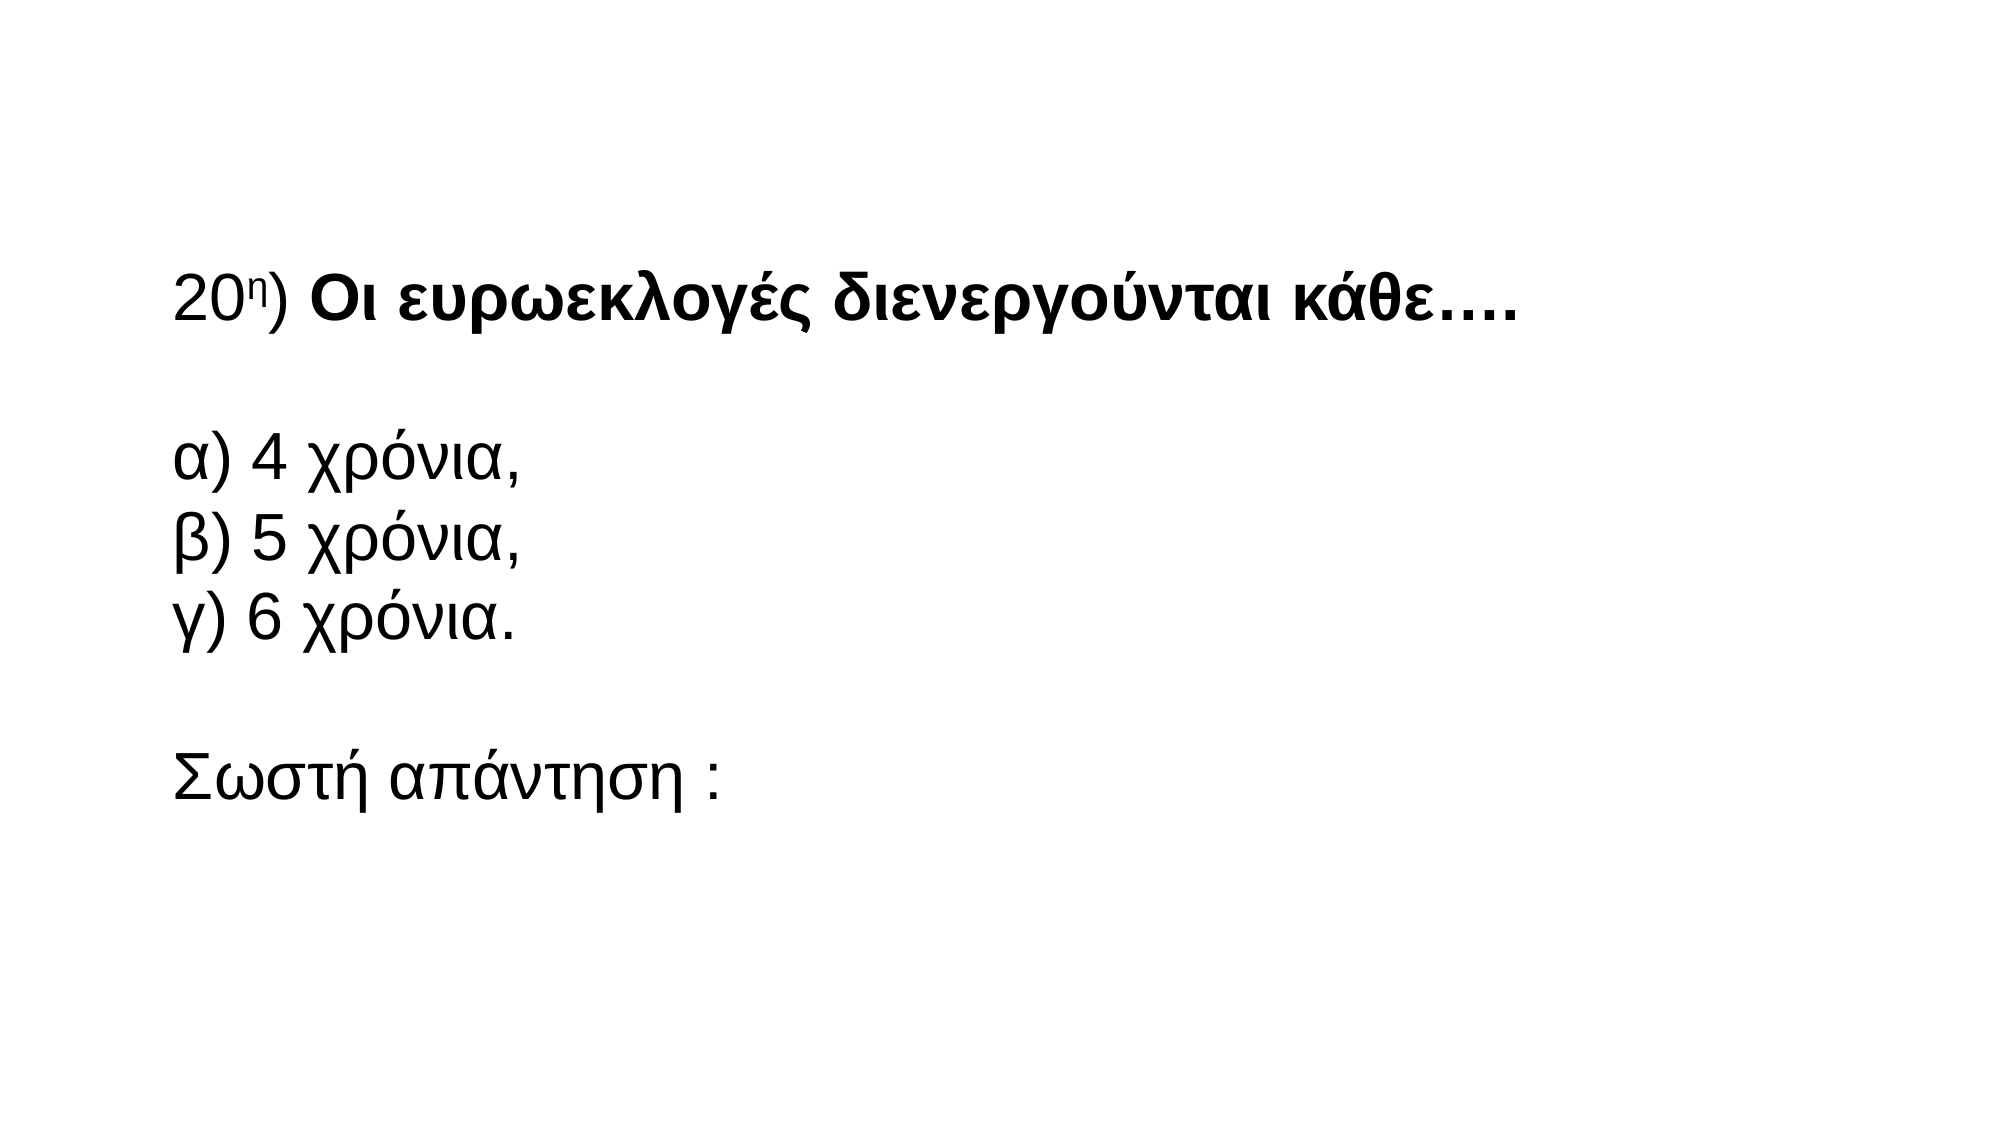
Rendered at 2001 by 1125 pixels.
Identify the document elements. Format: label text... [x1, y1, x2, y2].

text_box 20η) Οι ευρωεκλογές διενεργούνται κάθε…. α) 4 χρόνια, β) 5 χρόνια, γ) 6 χρόνια. Σωστή απάντηση : [158, 246, 1844, 821]
